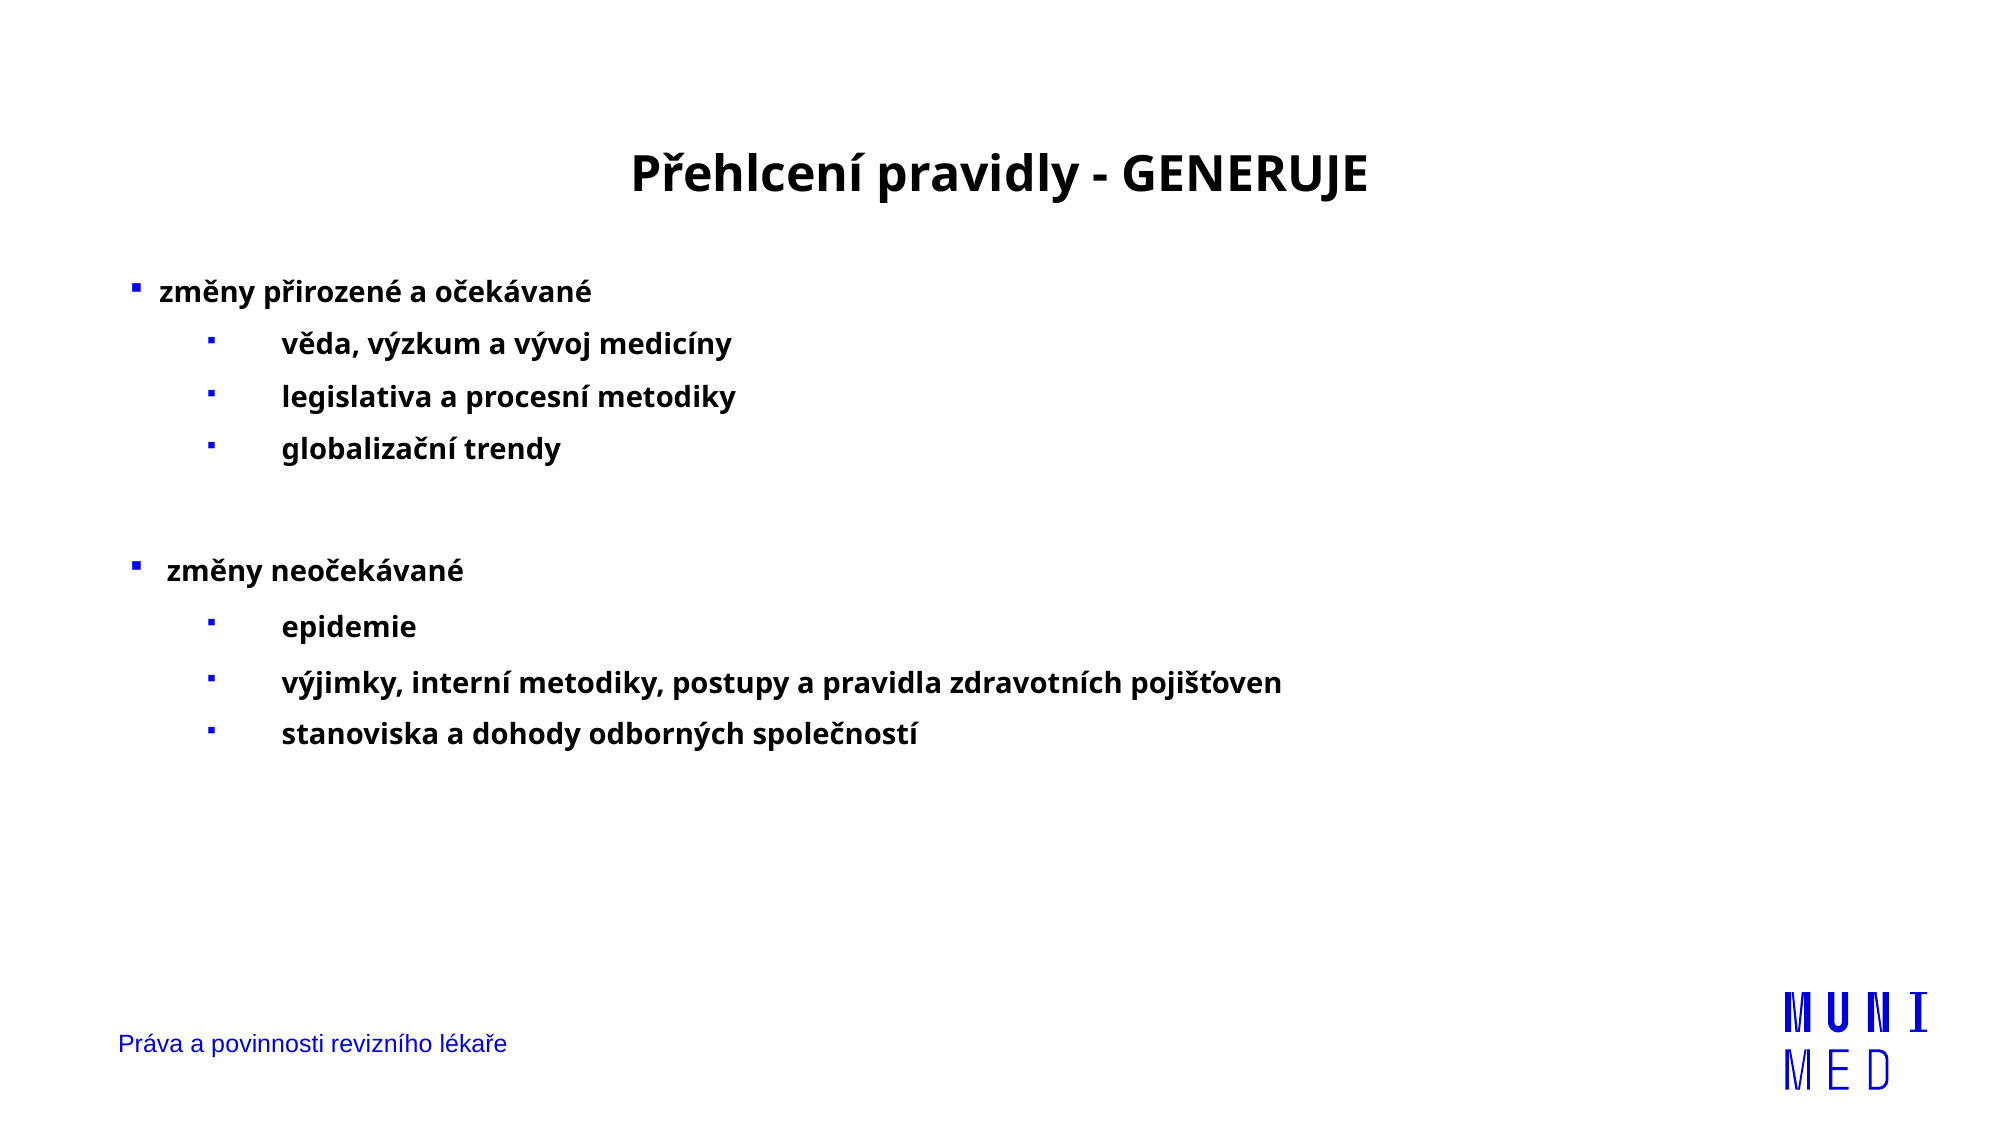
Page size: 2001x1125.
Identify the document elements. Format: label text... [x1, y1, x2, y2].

footer Práva a povinnosti revizního lékaře [118, 1021, 1418, 1063]
title Přehlcení pravidly - GENERUJE [118, 118, 1883, 193]
list změny přirozené a očekávané věda, výzkum a vývoj medicíny legislativa a procesní metodiky globalizační trendy změny neočekávané epidemie výjimky, interní metodiky, postupy a pravidla zdravotních pojišťoven stanoviska a dohody odborných společností [118, 277, 1883, 957]
